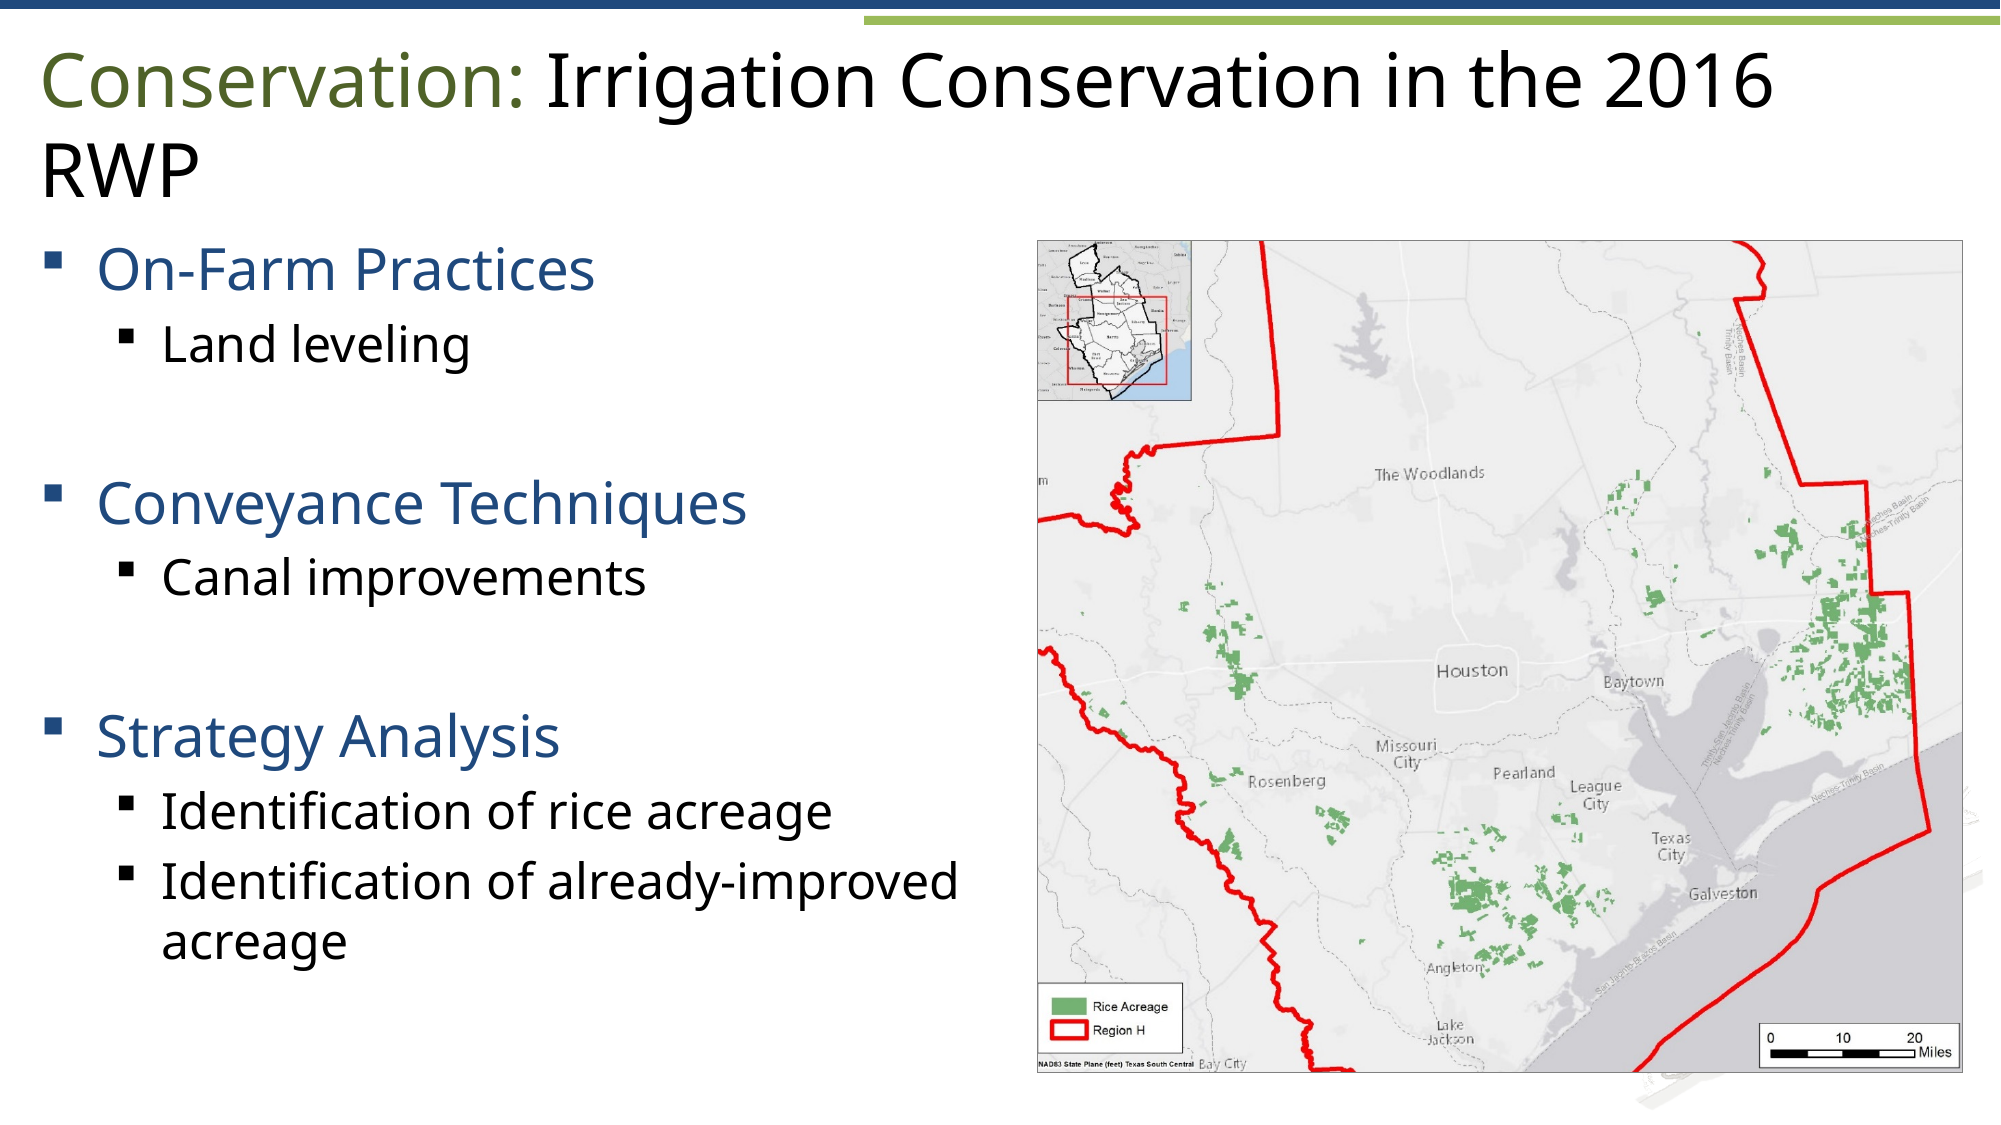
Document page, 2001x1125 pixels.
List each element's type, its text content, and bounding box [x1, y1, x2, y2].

title Conservation: Irrigation Conservation in the 2016 RWP [24, 24, 1963, 163]
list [1037, 239, 1963, 1073]
list On-Farm Practices Land leveling Conveyance Techniques Canal improvements Strategy Analysis Identification of rice acreage Identification of already-improved acreage [24, 224, 1000, 1088]
